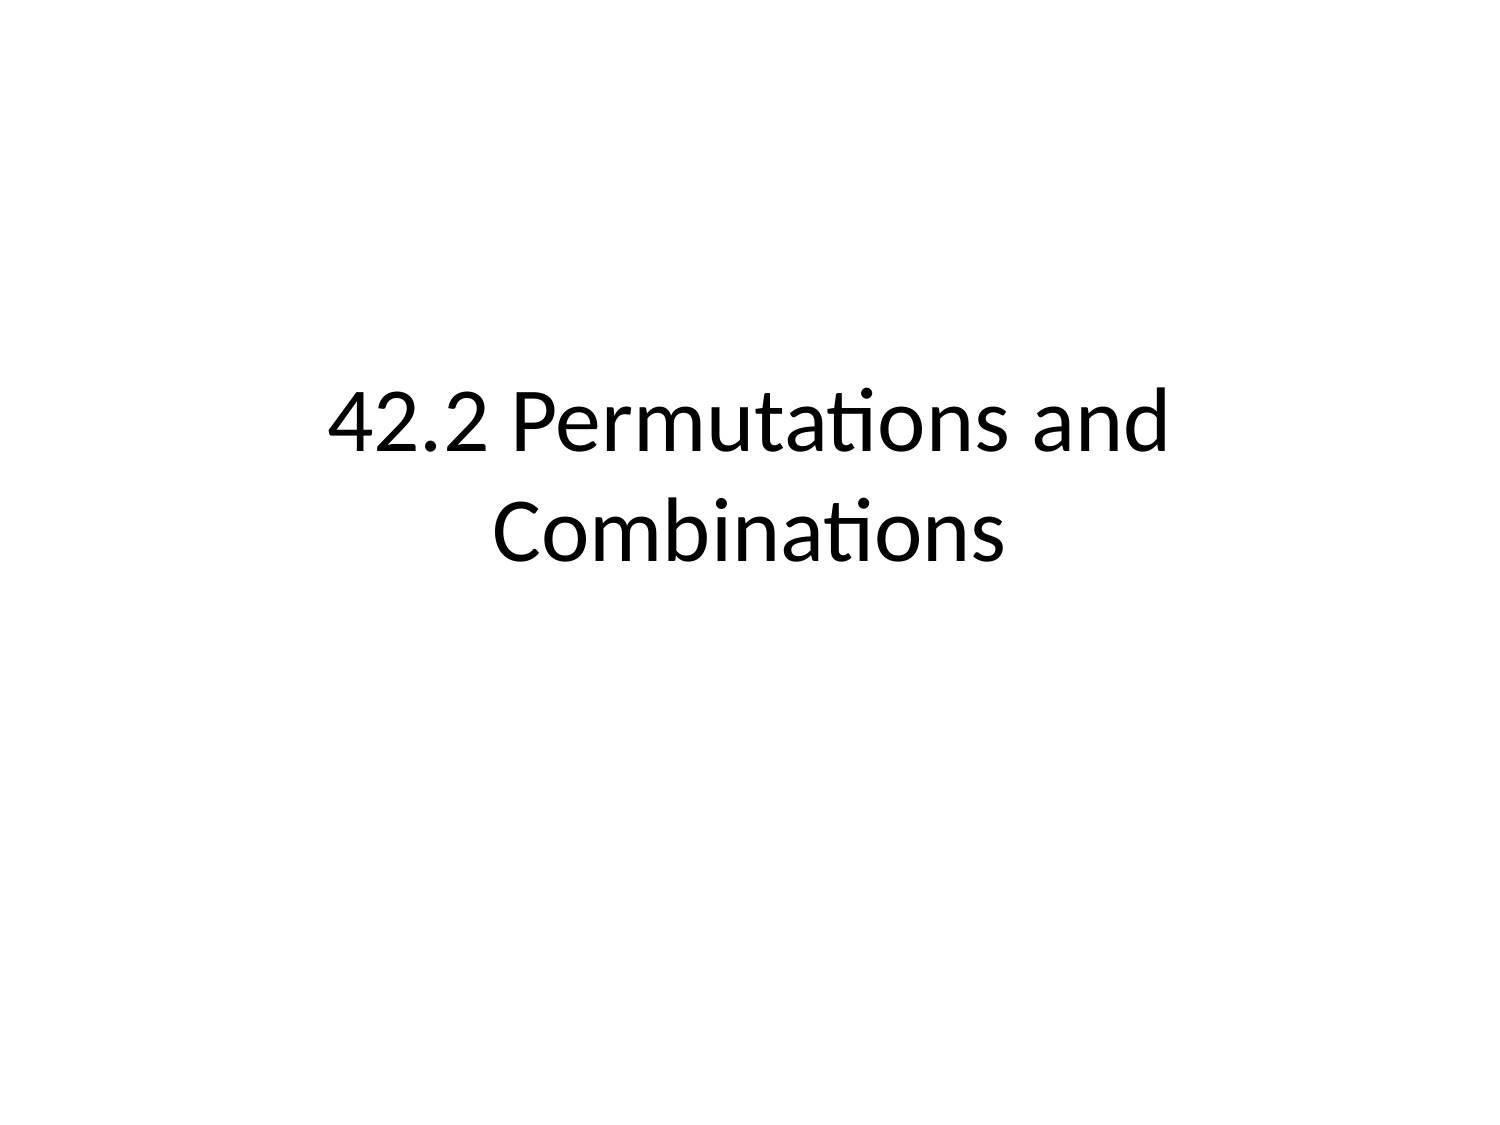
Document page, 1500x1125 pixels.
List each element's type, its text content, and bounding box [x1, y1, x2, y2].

title 42.2 Permutations and Combinations [112, 349, 1388, 591]
